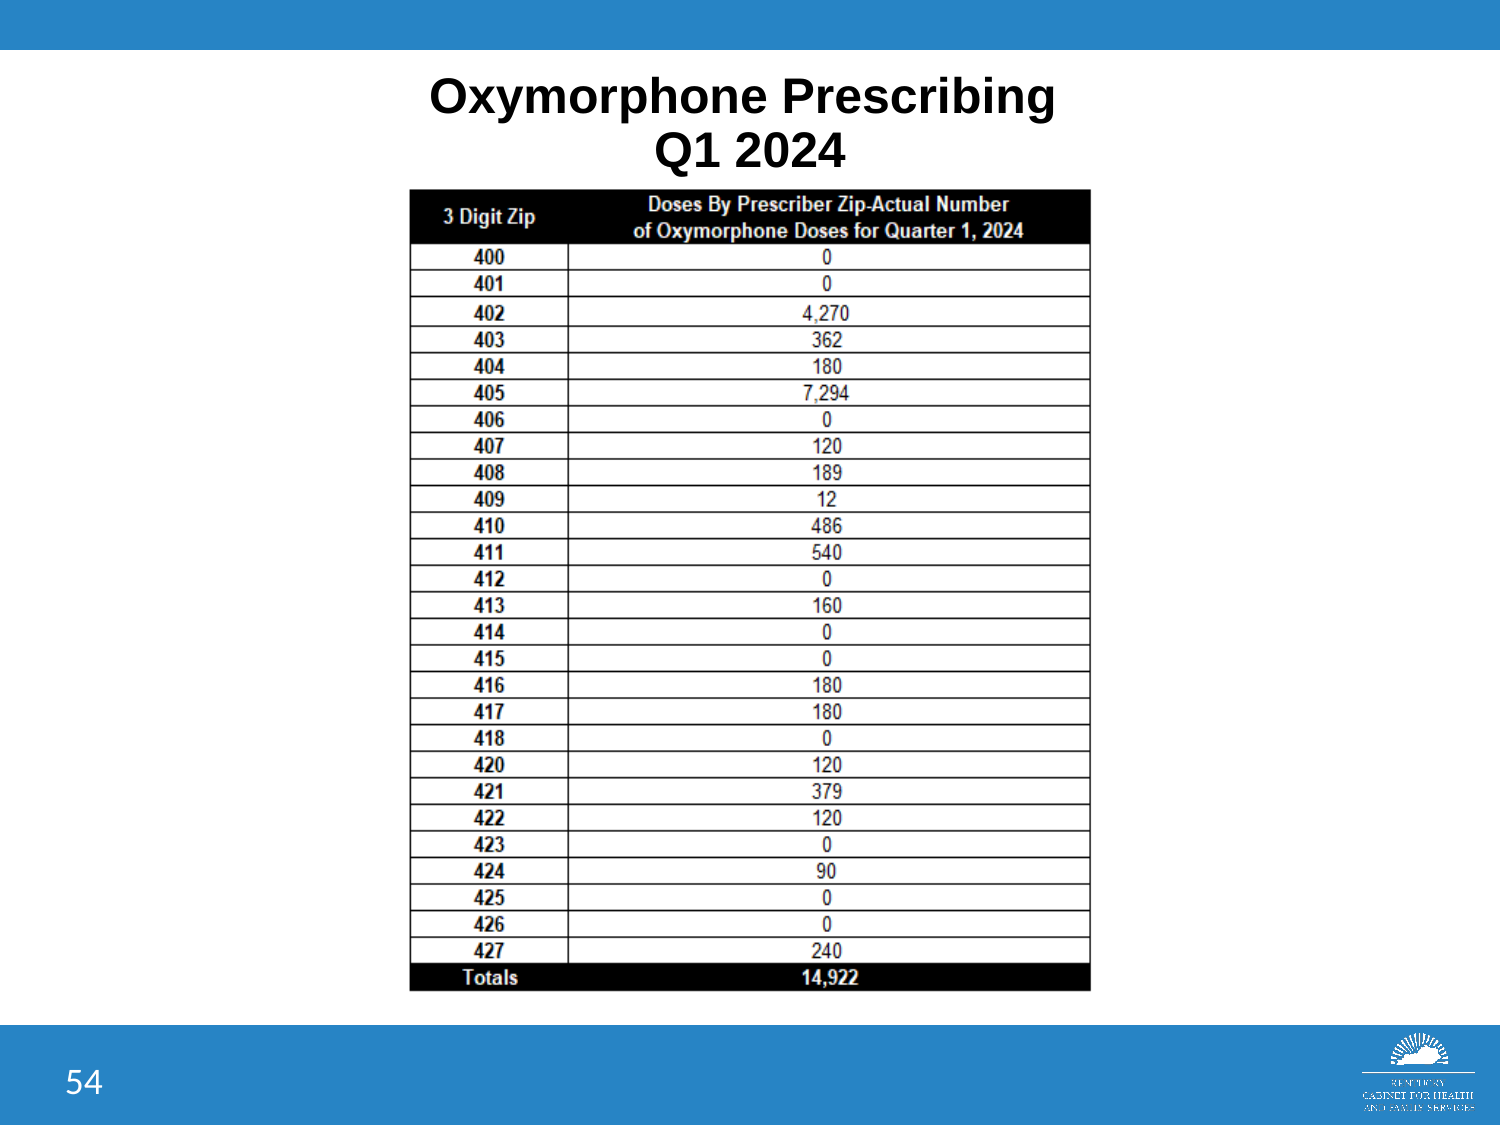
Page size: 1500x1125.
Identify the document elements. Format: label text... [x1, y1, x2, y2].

picture [1362, 1033, 1475, 1111]
slide_number 54 [50, 1050, 400, 1110]
picture [403, 185, 1095, 996]
text_box Oxymorphone Prescribing Q1 2024 [0, 52, 1500, 186]
